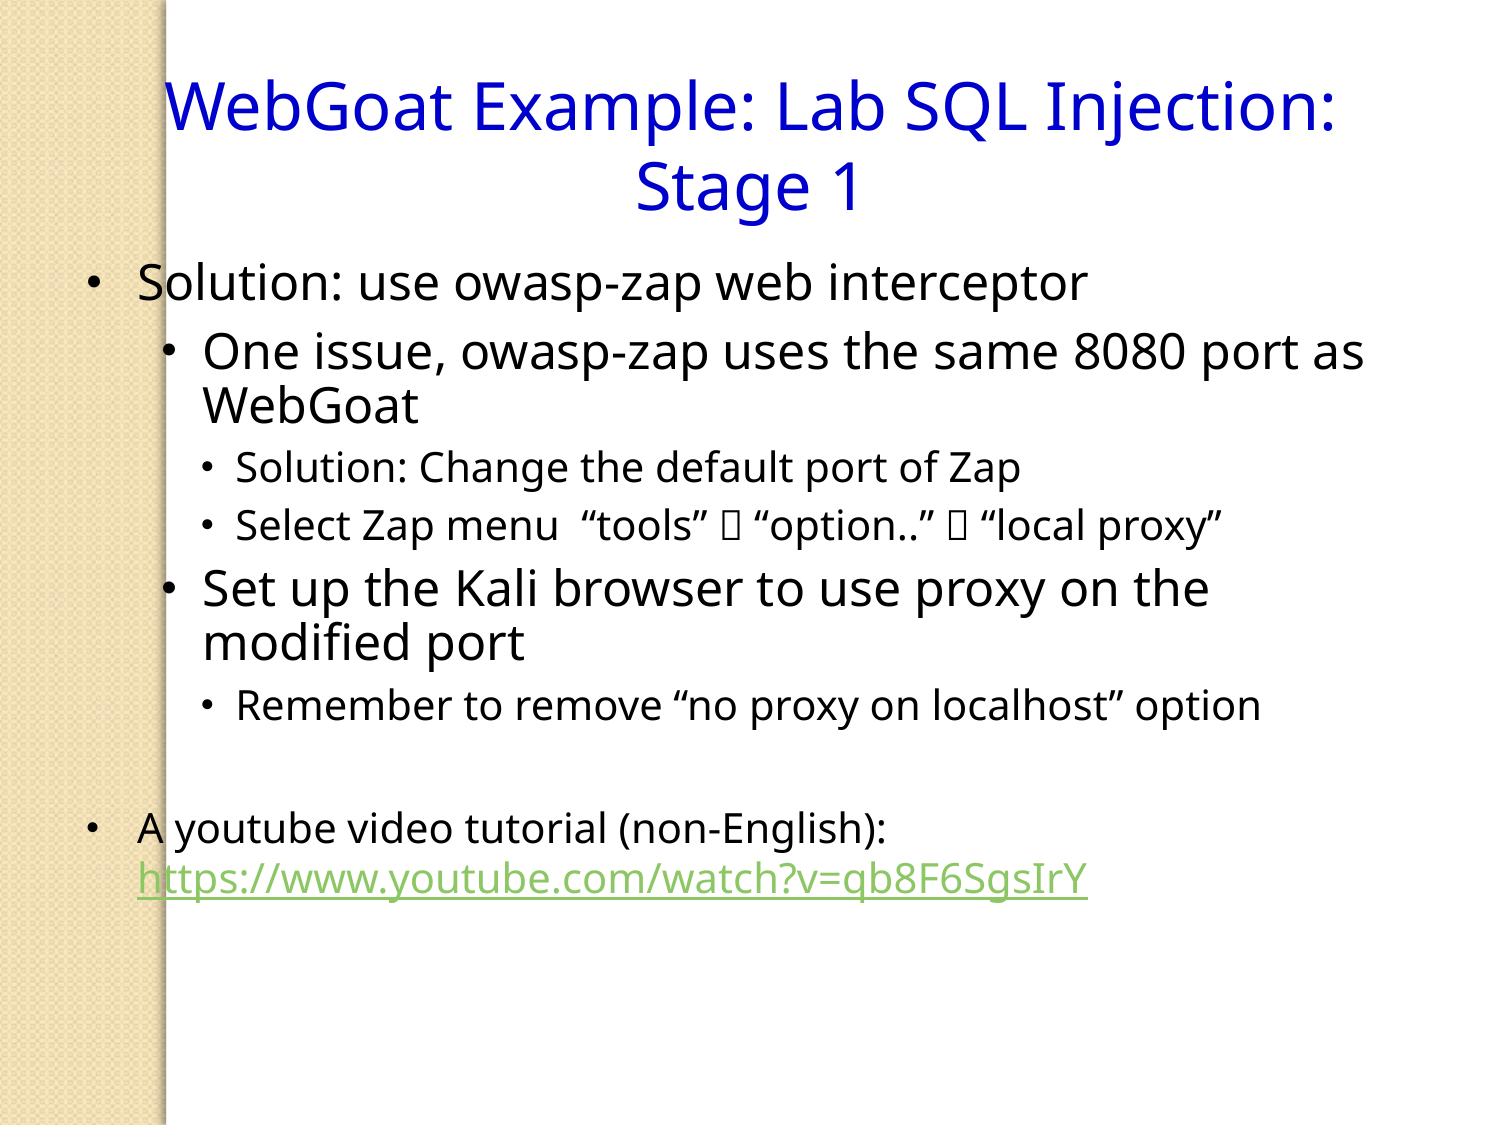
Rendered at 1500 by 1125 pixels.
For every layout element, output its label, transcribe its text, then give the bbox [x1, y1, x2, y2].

picture [0, 0, 166, 1125]
text_box Solution: use owasp-zap web interceptor One issue, owasp-zap uses the same 8080 port as WebGoat Solution: Change the default port of Zap Select Zap menu “tools”  “option..”  “local proxy” Set up the Kali browser to use proxy on the modified port Remember to remove “no proxy on localhost” option A youtube video tutorial (non-English): https://www.youtube.com/watch?v=qb8F6SgsIrY [70, 249, 1421, 1043]
text_box WebGoat Example: Lab SQL Injection: Stage 1 [76, 50, 1427, 238]
